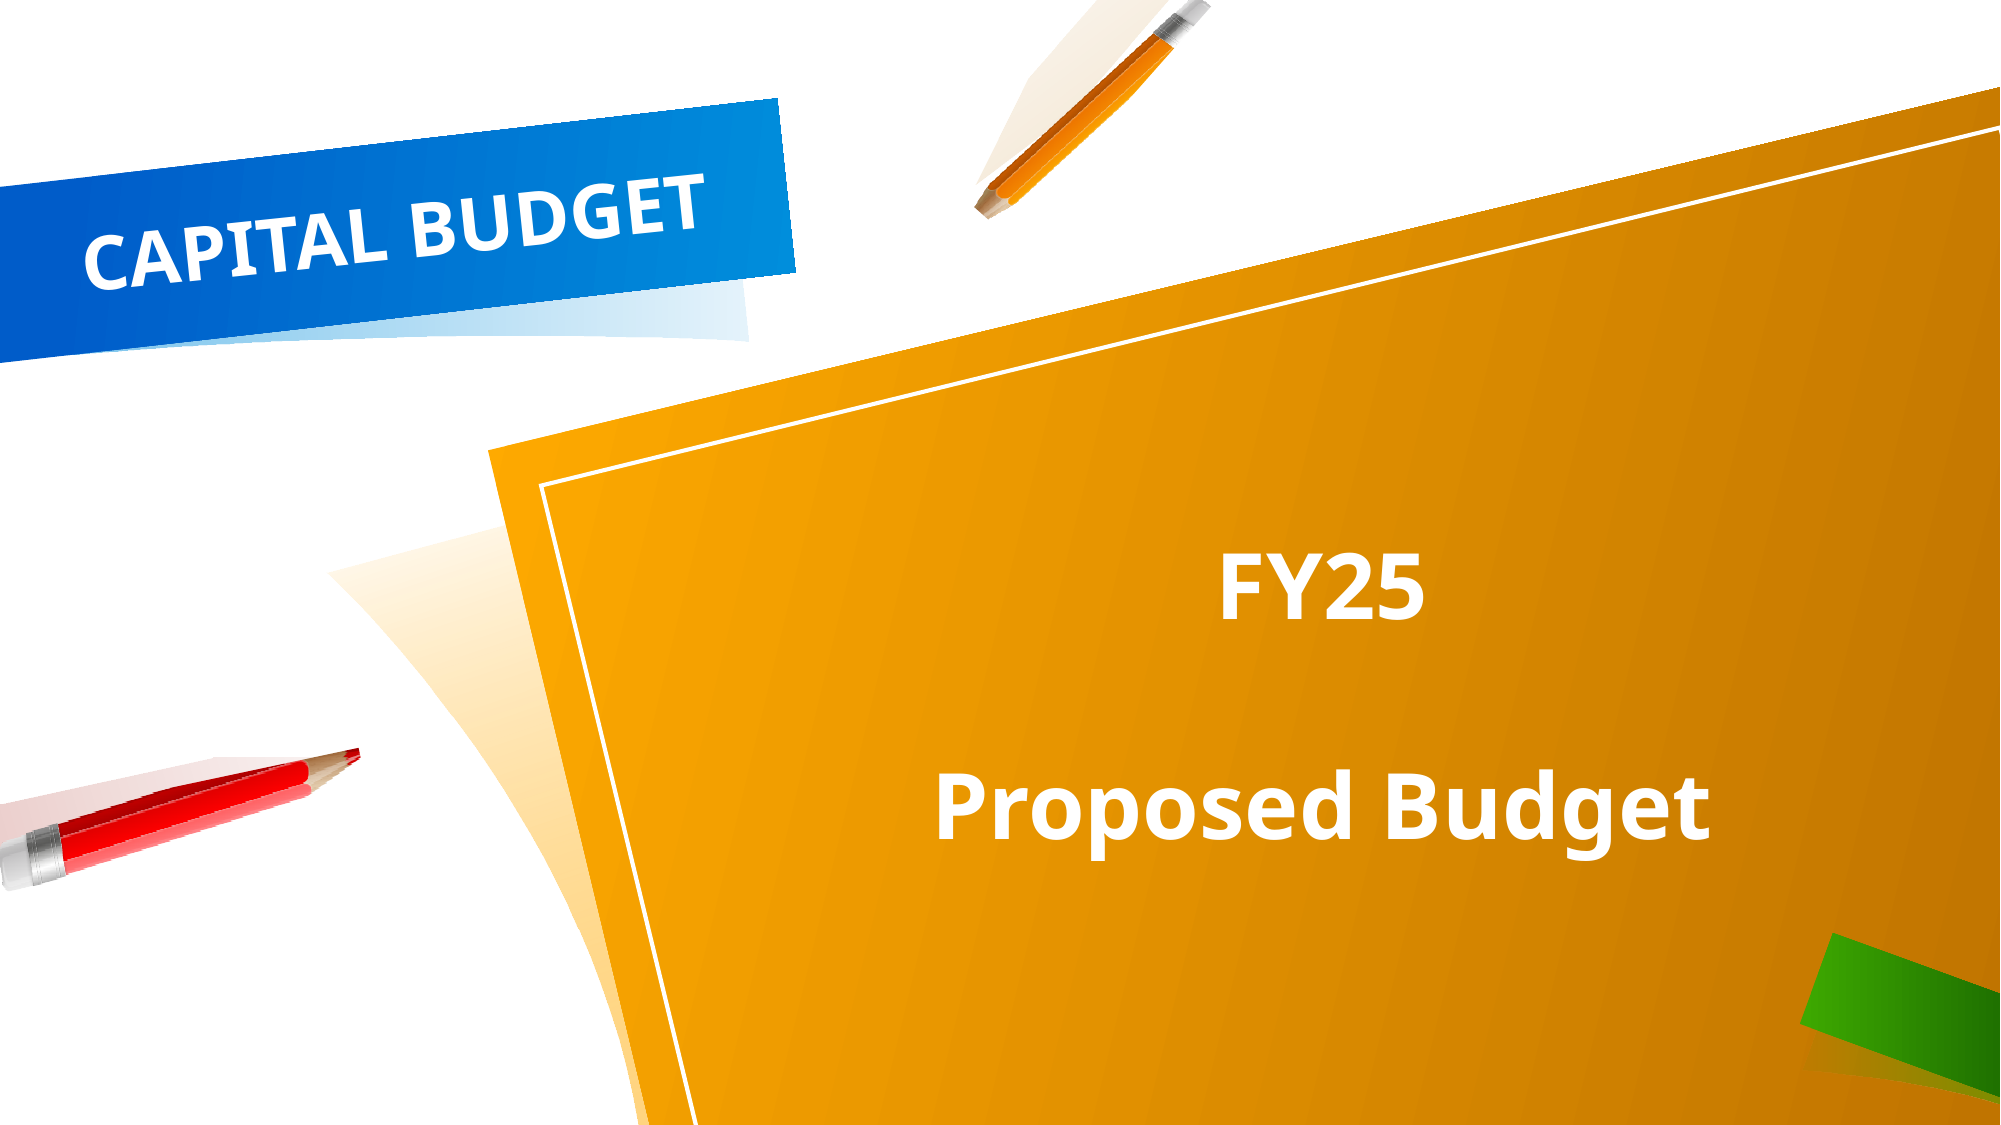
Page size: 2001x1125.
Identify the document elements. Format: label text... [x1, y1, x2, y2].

picture [0, 747, 373, 894]
picture [956, 0, 1217, 237]
text_box FY25 Proposed Budget [699, 520, 1945, 866]
title CAPITAL BUDGET [57, 143, 734, 328]
